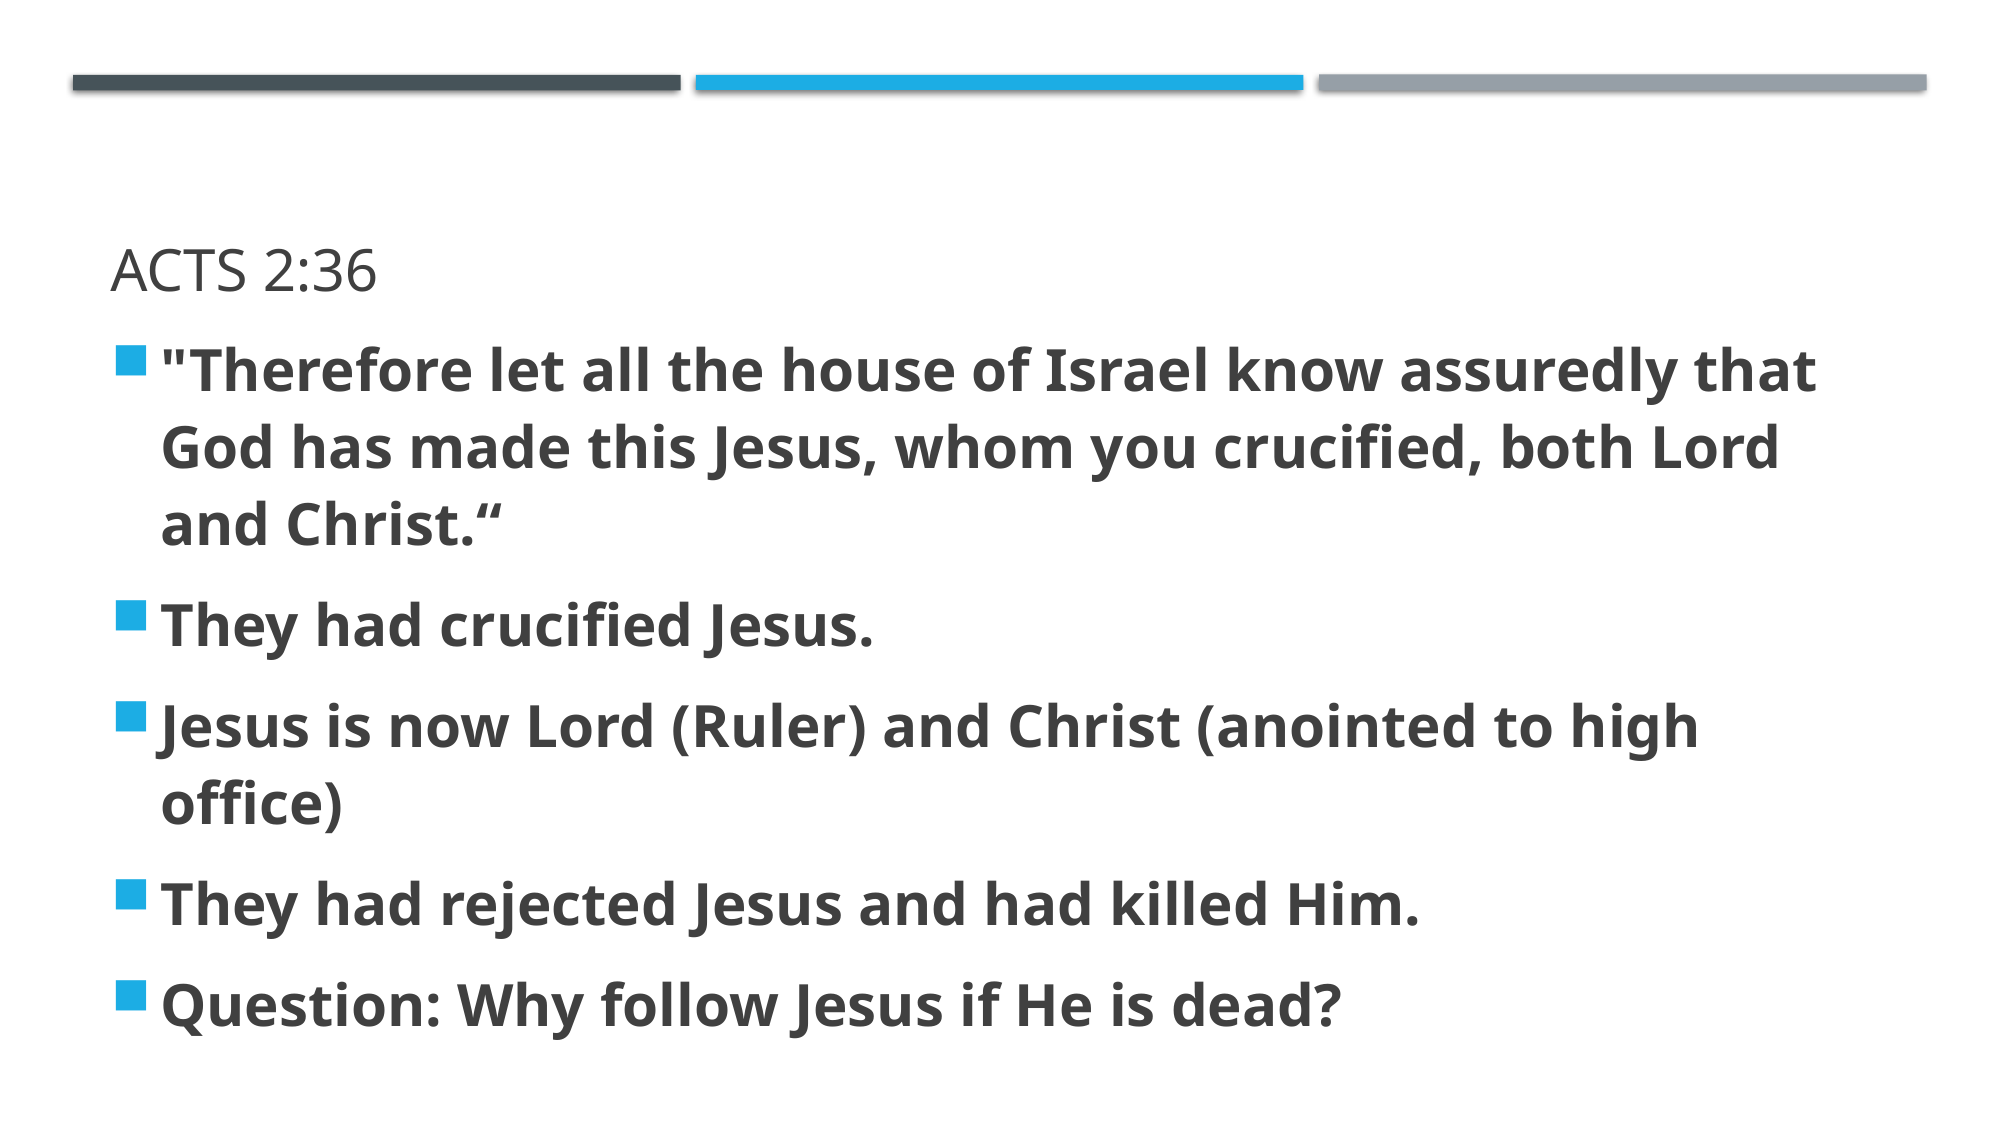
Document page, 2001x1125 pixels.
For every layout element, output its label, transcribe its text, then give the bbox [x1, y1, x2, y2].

title Acts 2:36 [95, 115, 1905, 311]
list "Therefore let all the house of Israel know assuredly that God has made this Jesus, whom you crucified, both Lord and Christ.“ They had crucified Jesus. Jesus is now Lord (Ruler) and Christ (anointed to high office) They had rejected Jesus and had killed Him. Question: Why follow Jesus if He is dead? [95, 383, 1905, 981]
